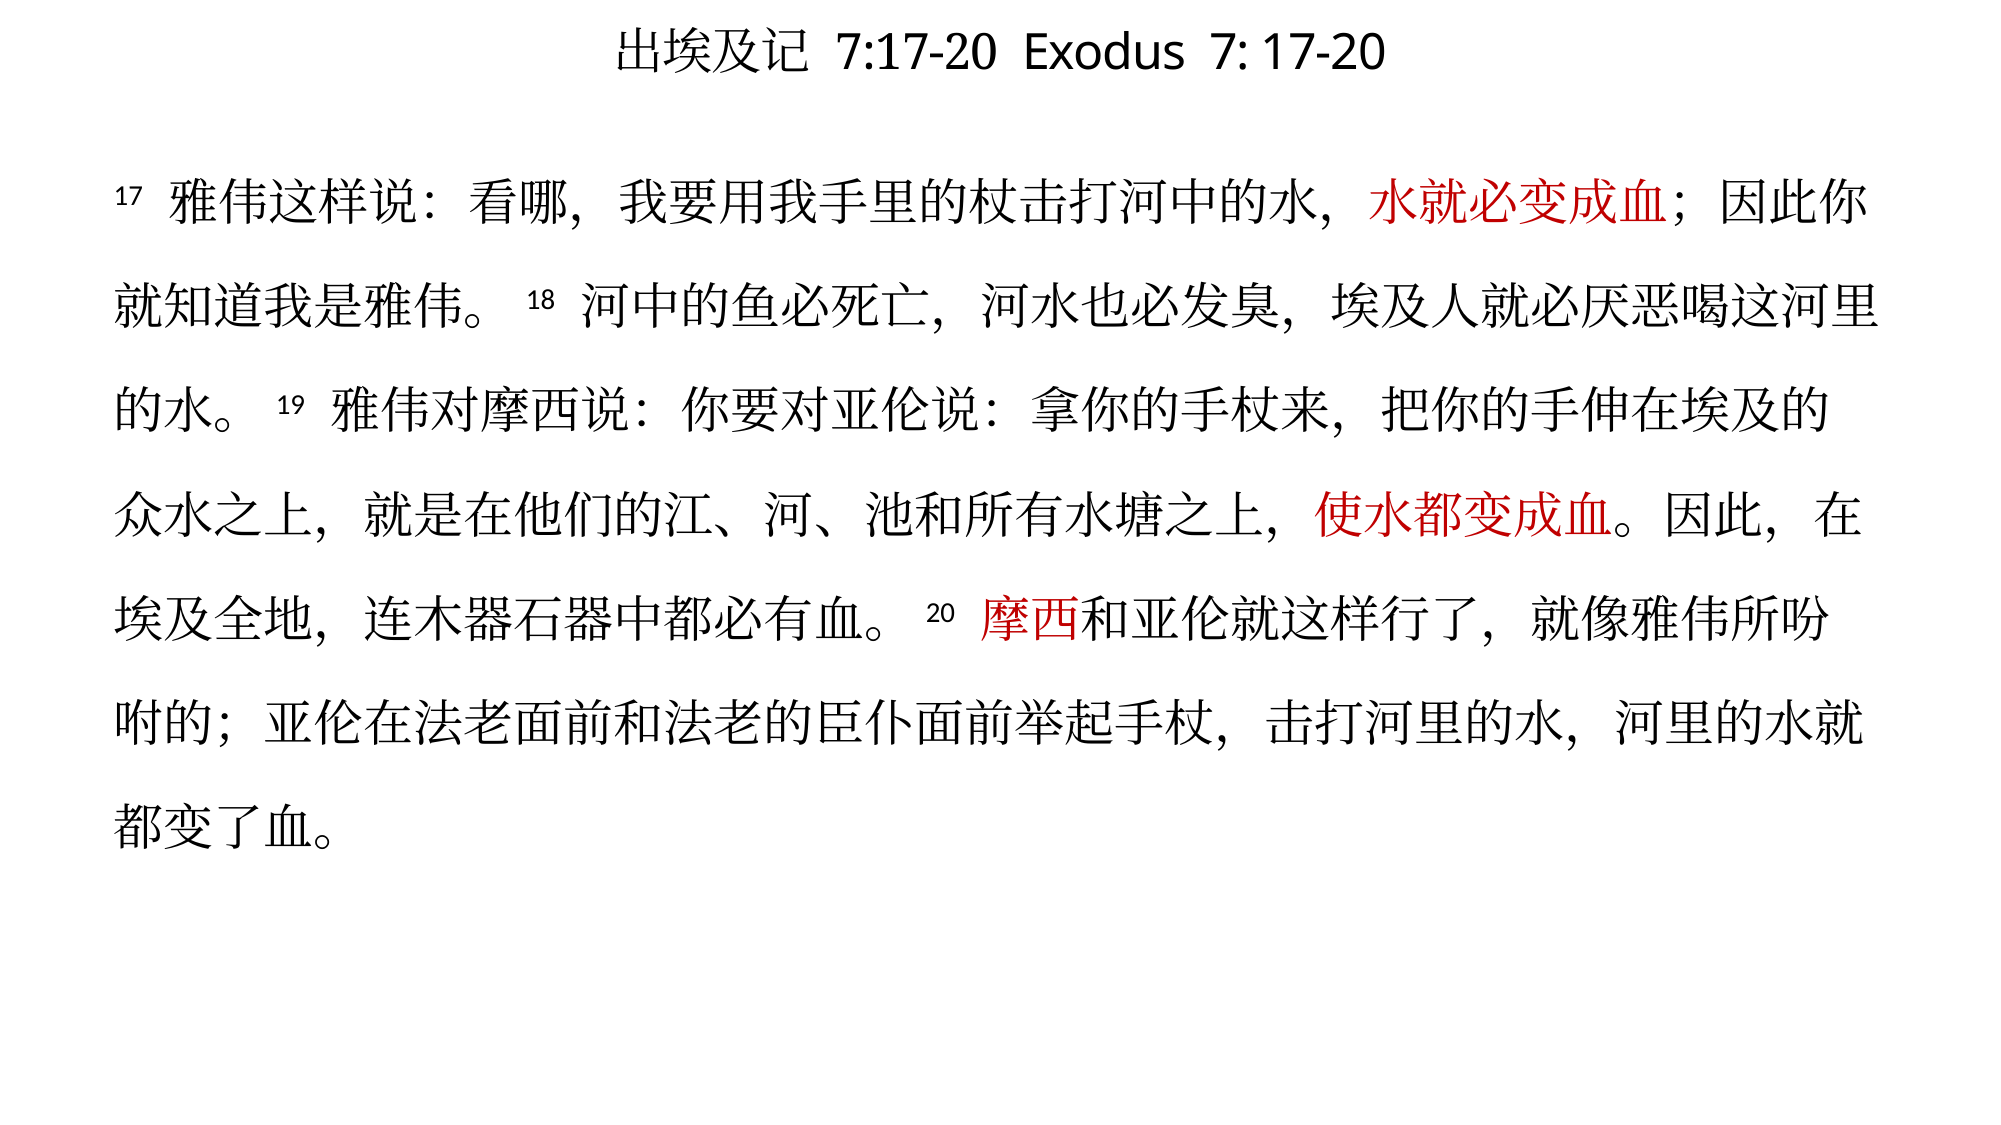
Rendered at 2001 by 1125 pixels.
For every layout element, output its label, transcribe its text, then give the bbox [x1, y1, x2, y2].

list 17 雅伟这样说：看哪，我要用我手里的杖击打河中的水，水就必变成血；因此你就知道我是雅伟。18 河中的鱼必死亡，河水也必发臭，埃及人就必厌恶喝这河里的水。19 雅伟对摩西说：你要对亚伦说：拿你的手杖来，把你的手伸在埃及的众水之上，就是在他们的江、河、池和所有水塘之上，使水都变成血。因此，在埃及全地，连木器石器中都必有血。20 摩西和亚伦就这样行了，就像雅伟所吩咐的；亚伦在法老面前和法老的臣仆面前举起手杖，击打河里的水，河里的水就都变了血。 [98, 118, 1896, 1092]
title 出埃及记 7:17-20 Exodus 7: 17-20 [137, 4, 1863, 103]
